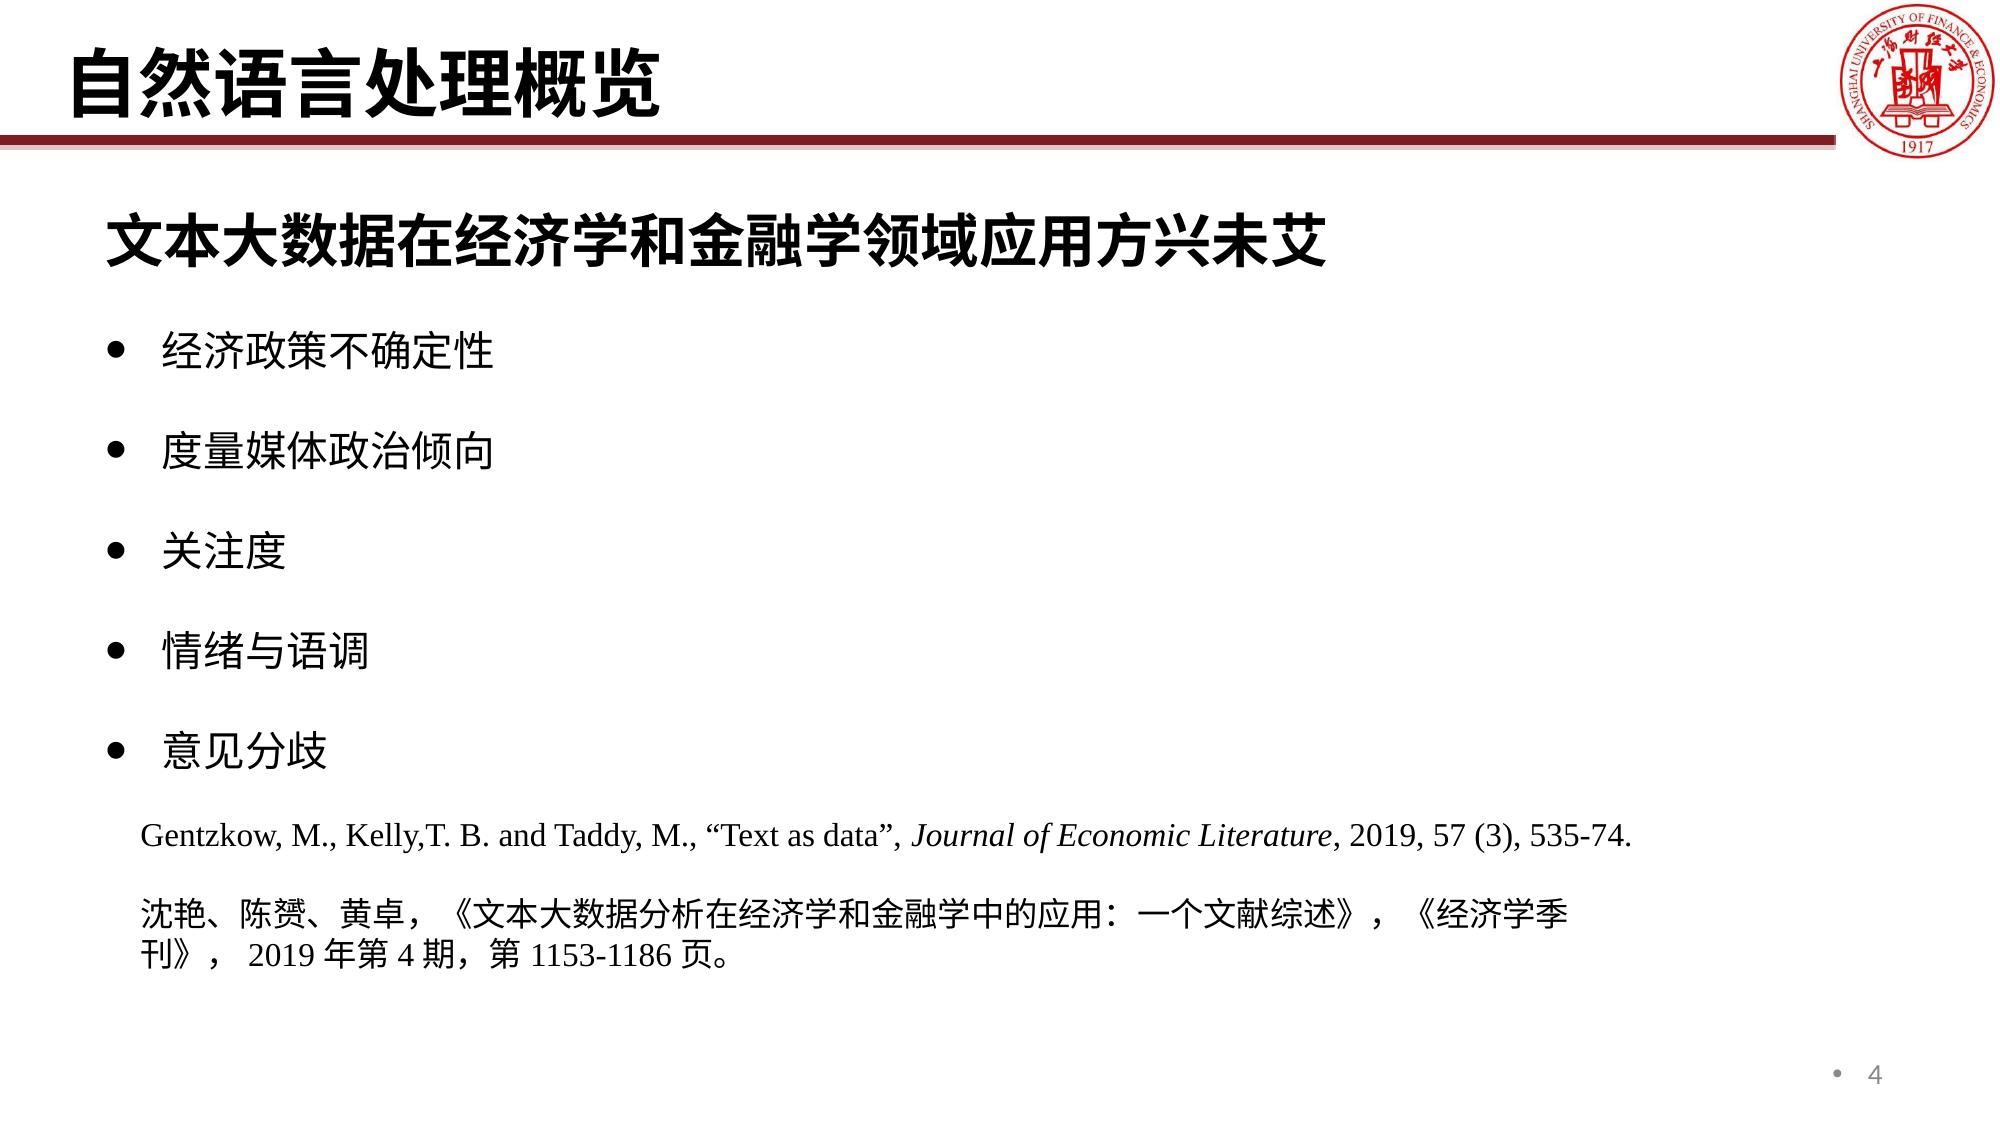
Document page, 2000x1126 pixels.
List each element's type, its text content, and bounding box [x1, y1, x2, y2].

text_box 文本大数据在经济学和金融学领域应用方兴未艾 经济政策不确定性 度量媒体政治倾向 关注度 情绪与语调 意见分歧 [90, 161, 1900, 832]
picture [0, 1, 2000, 163]
slide_number 4 [1433, 1042, 1900, 1103]
text_box 自然语言处理概览 [48, 29, 1365, 134]
text_box Gentzkow, M., Kelly,T. B. and Taddy, M., “Text as data”, Journal of Economic Literature, 2019, 57 (3), 535-74. 沈艳、陈赟、黄卓，《文本大数据分析在经济学和金融学中的应用：一个文献综述》，《经济学季刊》，2019年第4期，第1153-1186页。 [125, 806, 1744, 1031]
